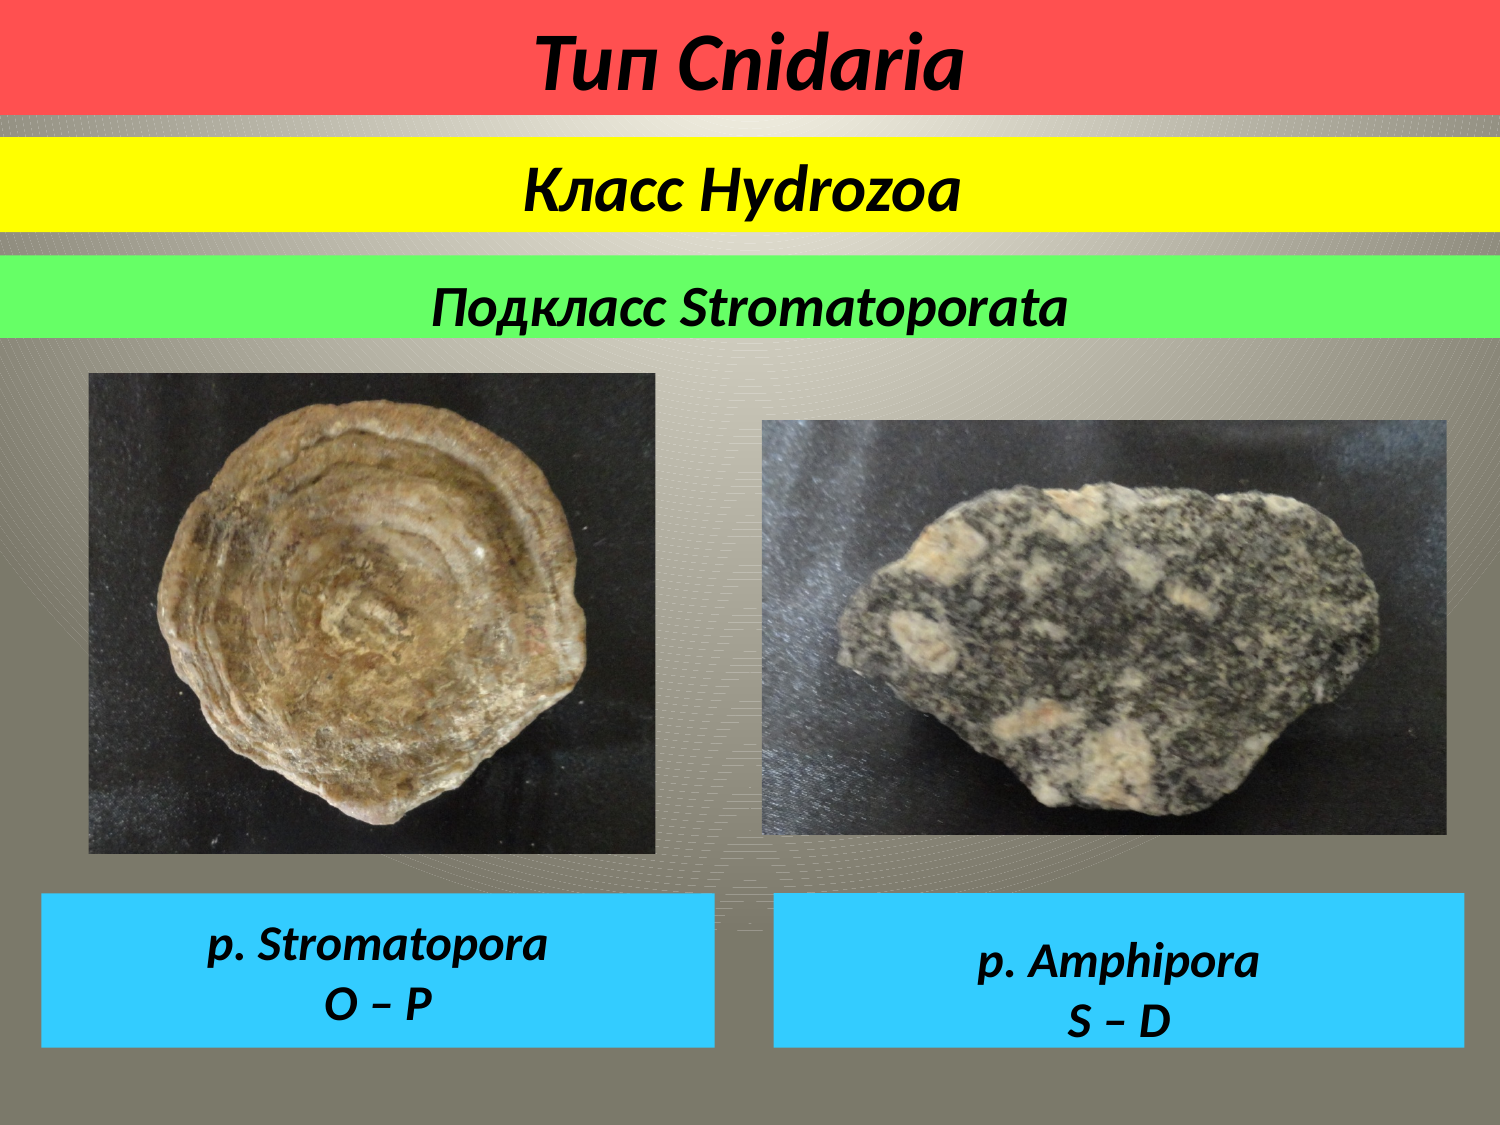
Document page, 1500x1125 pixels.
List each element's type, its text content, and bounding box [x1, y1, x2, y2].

footer p. Stromatopora O – P [41, 893, 715, 1048]
picture [761, 420, 1447, 835]
text_box Подкласс Stromatoporata [0, 255, 1500, 338]
picture [88, 373, 656, 855]
text_box Тип Cnidaria [0, 0, 1500, 115]
text_box Класс Hydrozoa [0, 137, 1500, 233]
text_box p. Amphipora S – D [773, 893, 1465, 1048]
